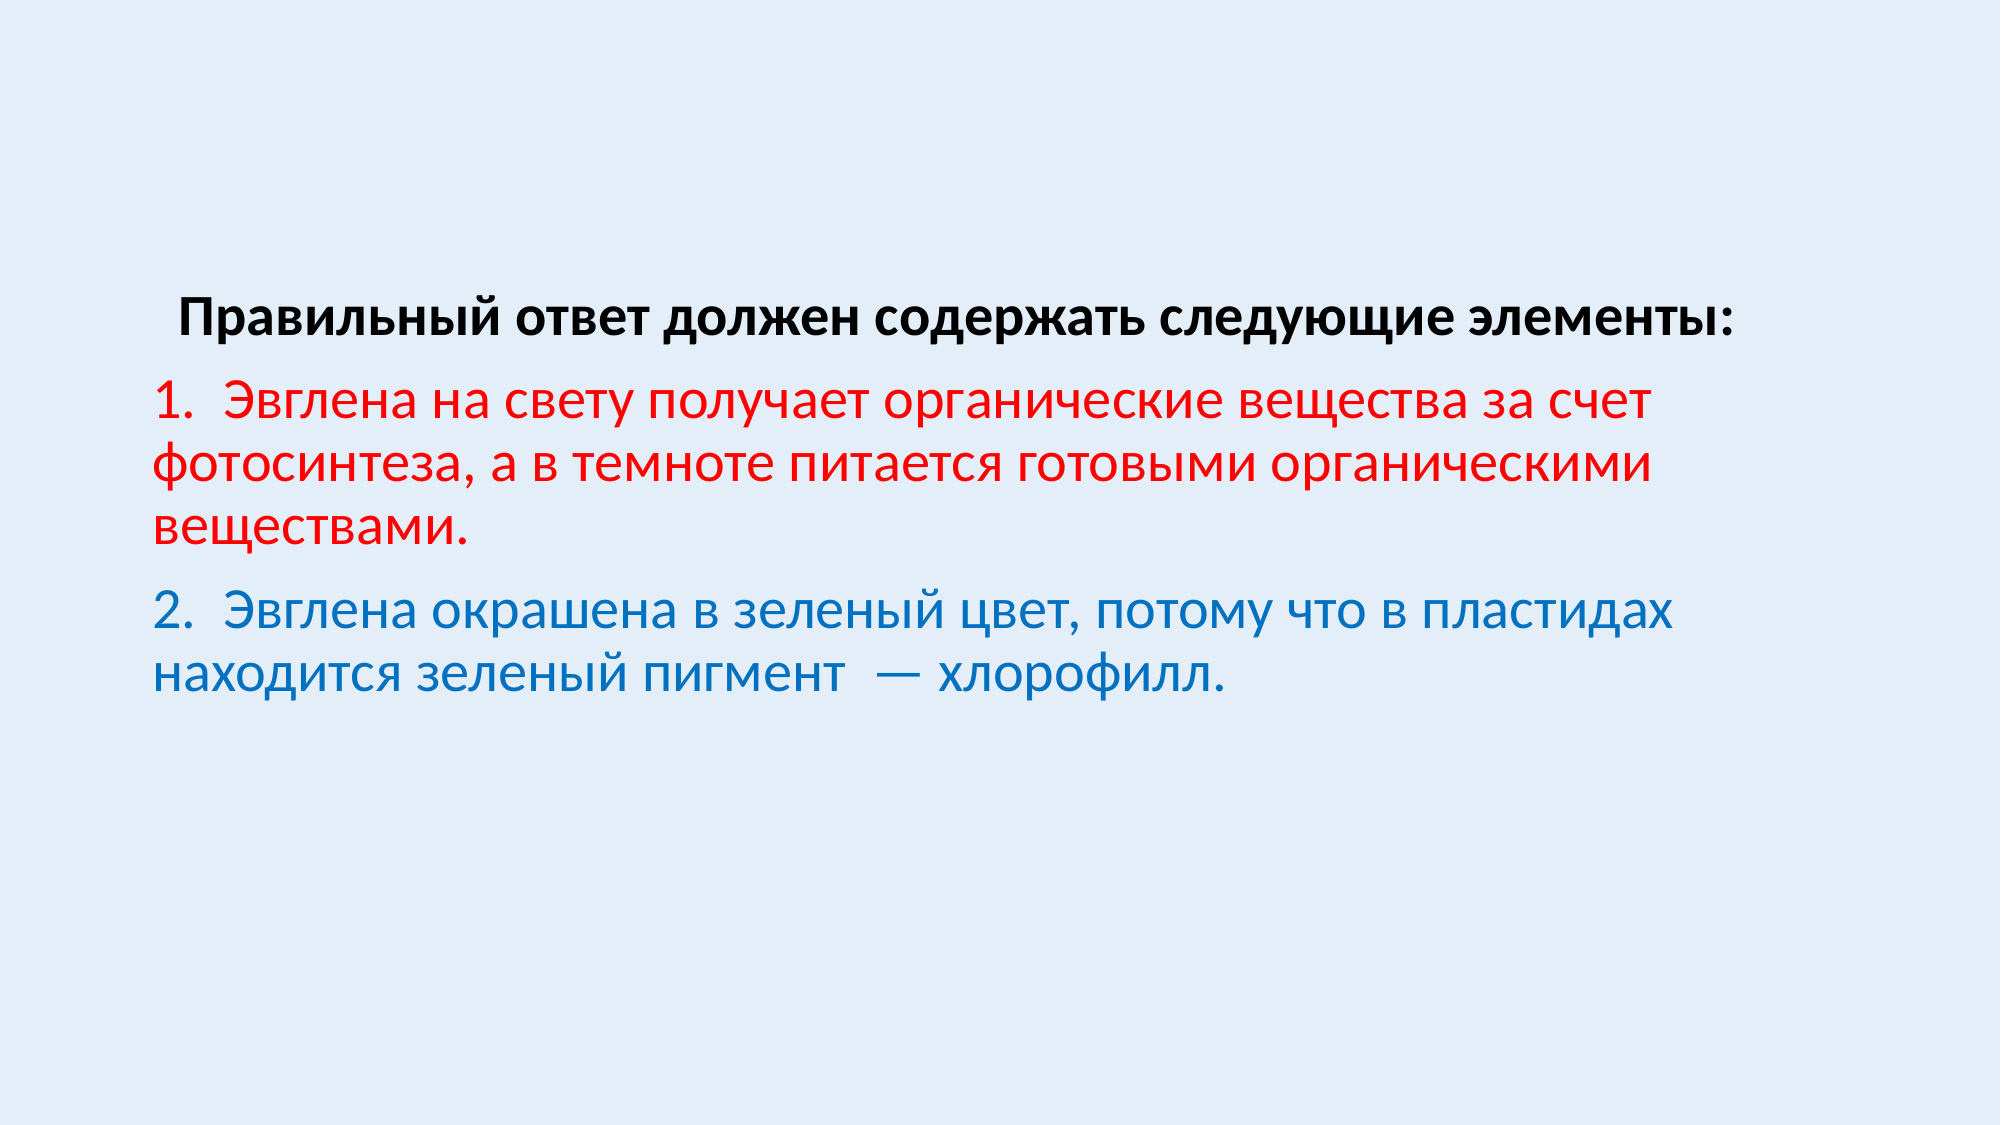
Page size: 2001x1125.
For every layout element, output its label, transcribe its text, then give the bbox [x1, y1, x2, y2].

list Правильный ответ должен содержать следующие элементы: 1. Эвглена на свету получает органические вещества за счет фотосинтеза, а в темноте питается готовыми органическими веществами. 2. Эвглена окрашена в зеленый цвет, потому что в пластидах находится зеленый пигмент — хлорофилл. [137, 277, 1863, 1014]
